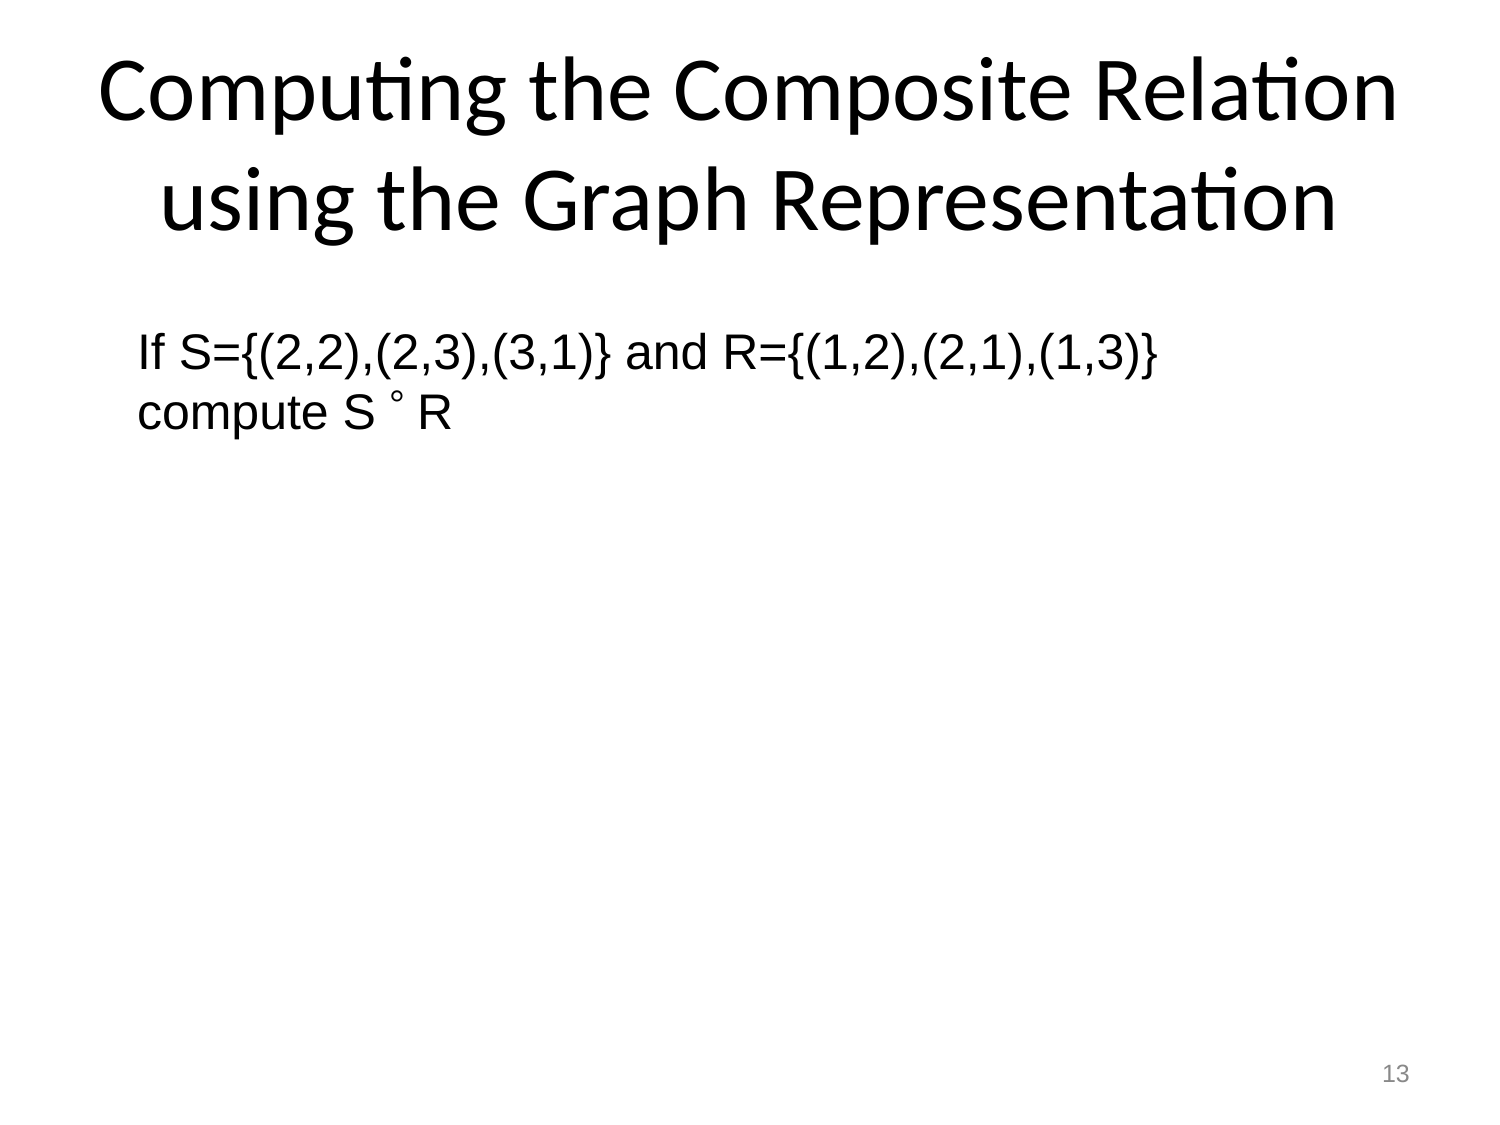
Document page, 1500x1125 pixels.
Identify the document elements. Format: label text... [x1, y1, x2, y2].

text_box If S={(2,2),(2,3),(3,1)} and R={(1,2),(2,1),(1,3)} compute S  R [122, 312, 1188, 448]
title Computing the Composite Relation using the Graph Representation [75, 45, 1425, 233]
slide_number 13 [1074, 1042, 1425, 1103]
